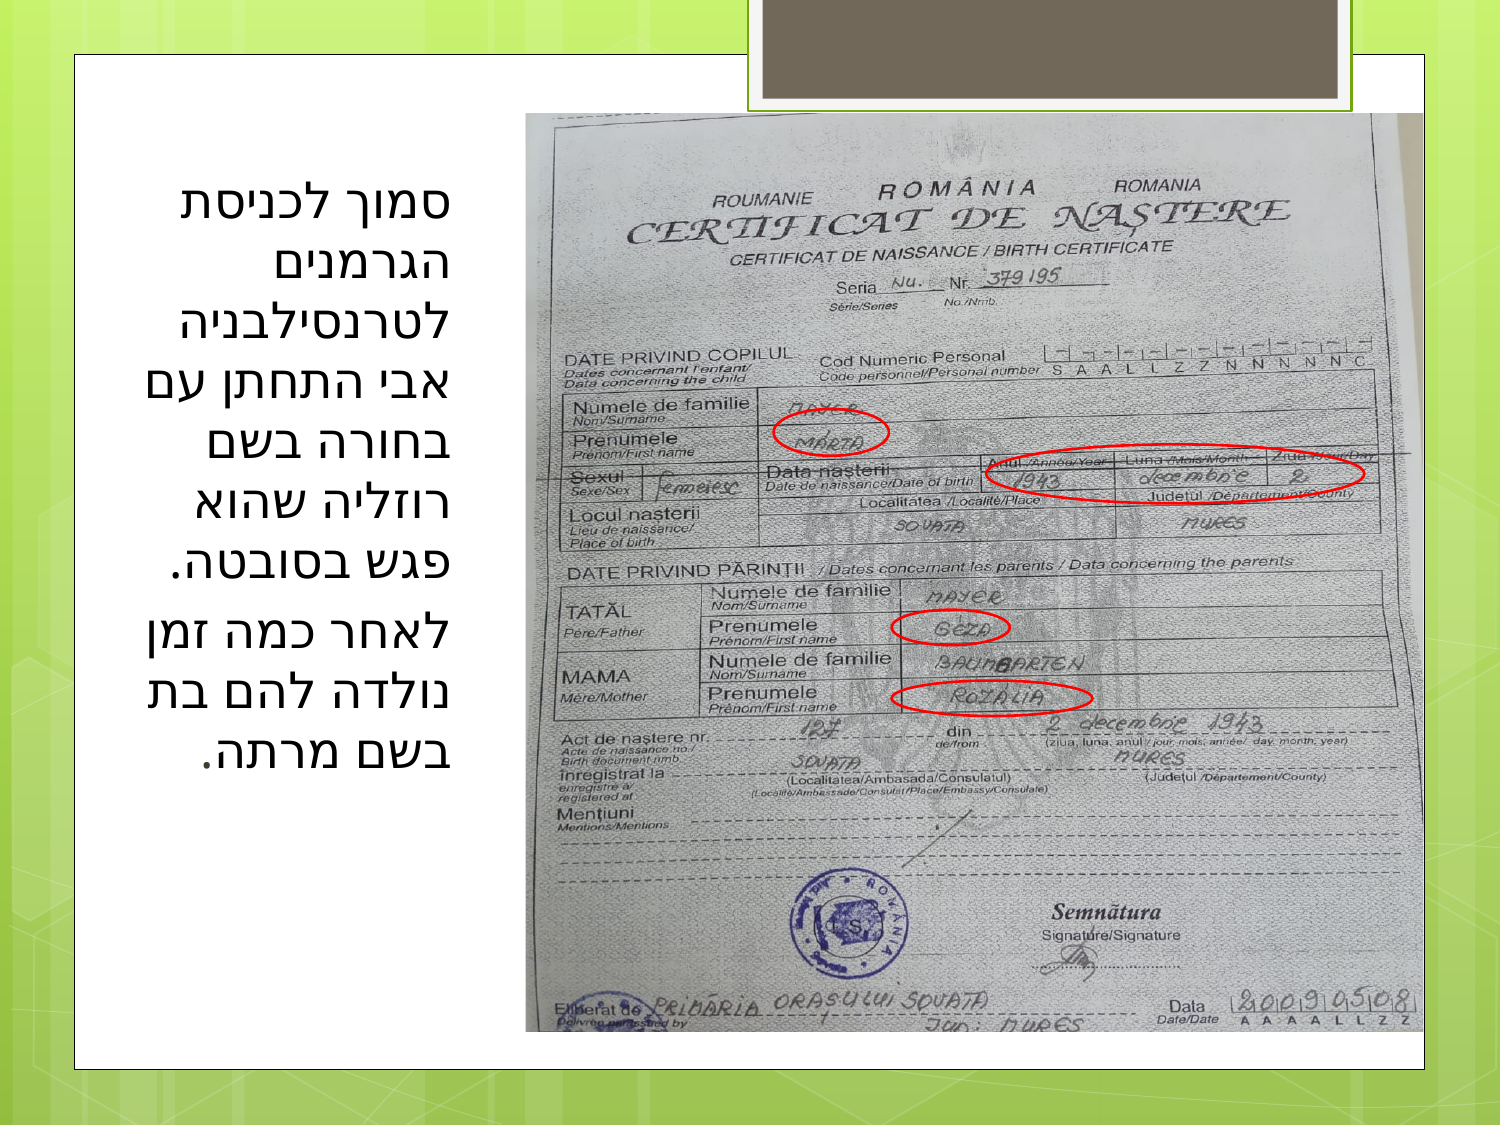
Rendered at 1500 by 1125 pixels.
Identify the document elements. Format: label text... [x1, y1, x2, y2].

list סמוך לכניסת הגרמנים לטרנסילבניה אבי התחתן עם בחורה בשם רוזליה שהוא פגש בסובטה. לאחר כמה זמן נולדה להם בת בשם מרתה. [112, 160, 479, 1000]
picture [525, 113, 1424, 1032]
